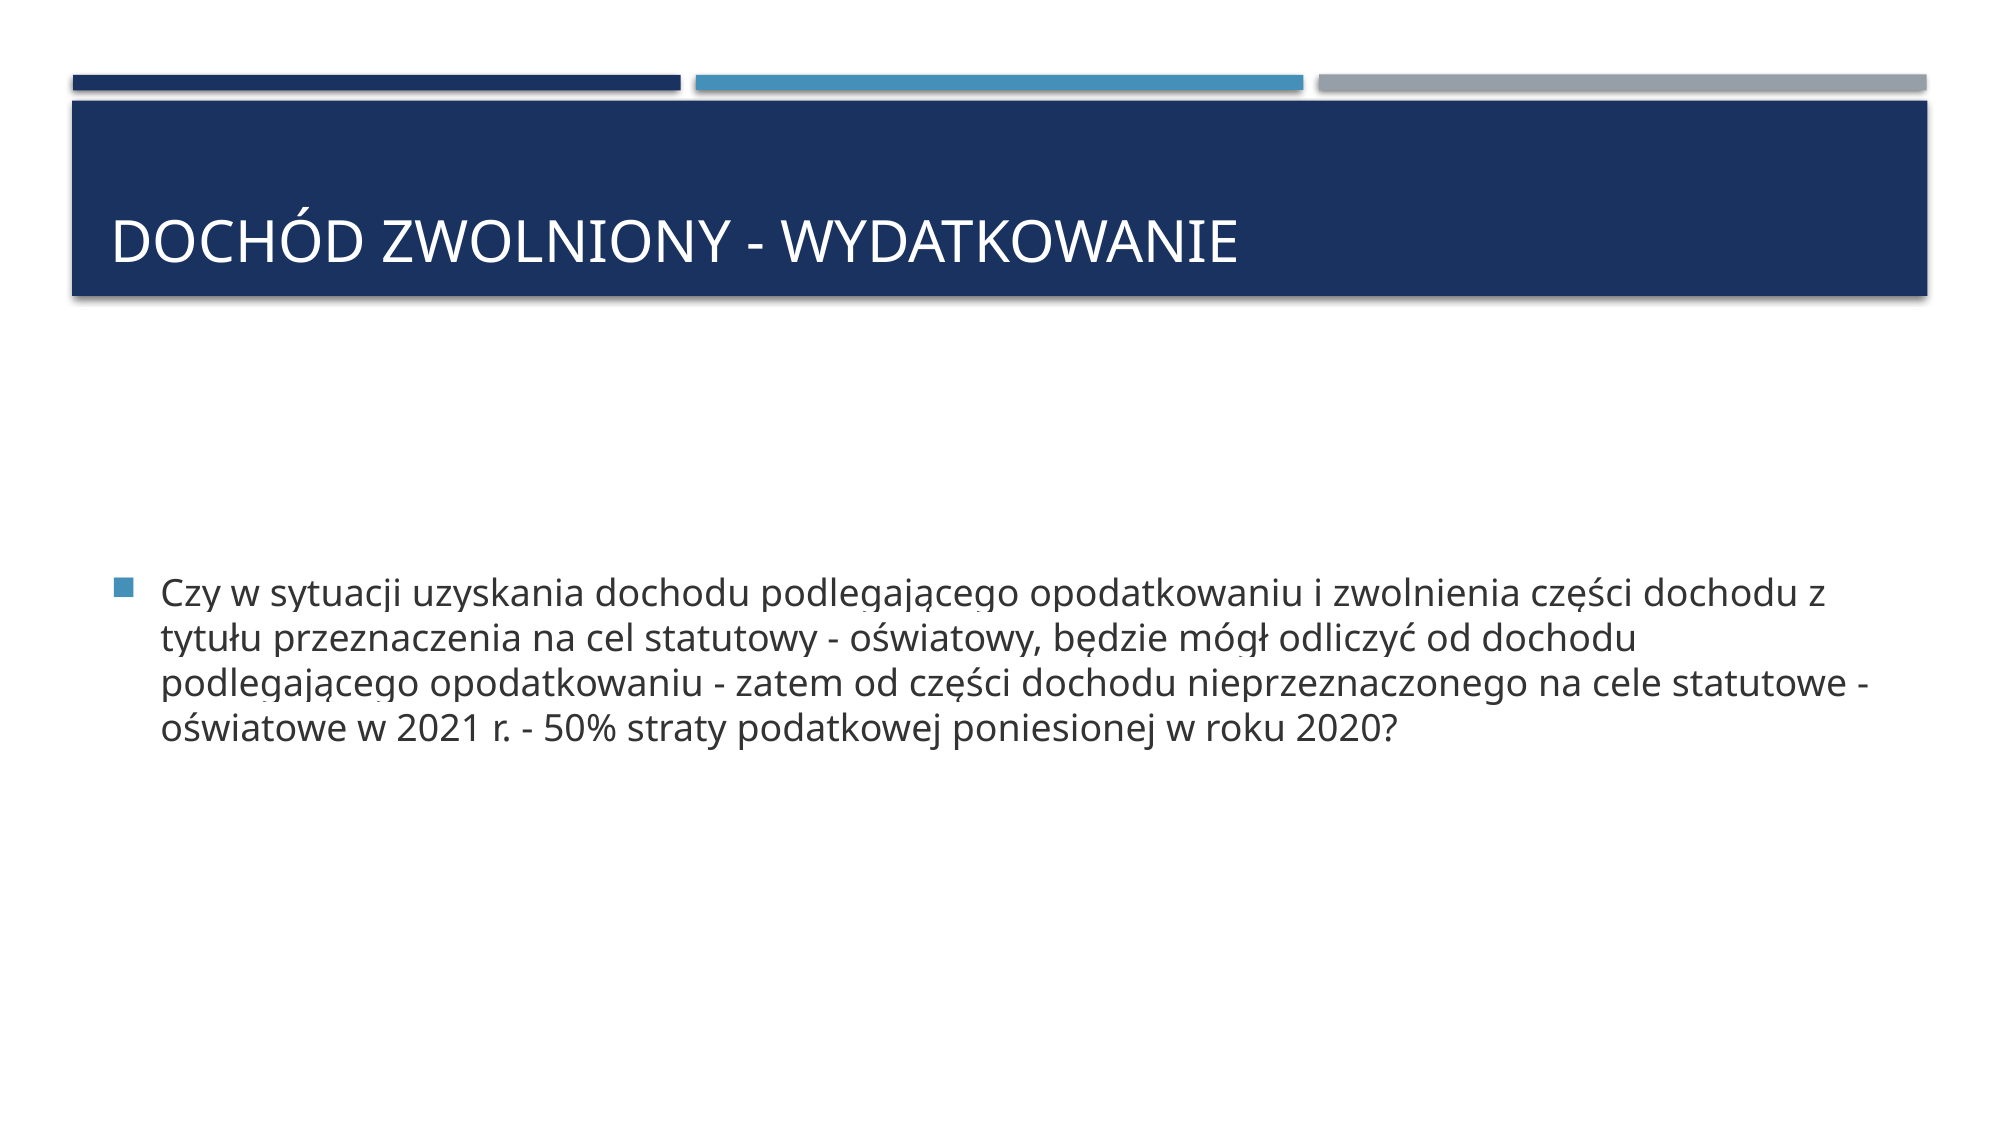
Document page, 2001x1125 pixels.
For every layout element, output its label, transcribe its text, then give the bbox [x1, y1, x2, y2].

list Czy w sytuacji uzyskania dochodu podlegającego opodatkowaniu i zwolnienia części dochodu z tytułu przeznaczenia na cel statutowy - oświatowy, będzie mógł odliczyć od dochodu podlegającego opodatkowaniu - zatem od części dochodu nieprzeznaczonego na cele statutowe - oświatowe w 2021 r. - 50% straty podatkowej poniesionej w roku 2020? [95, 357, 1905, 962]
title Dochód zwolniony - wydatkowanie [95, 115, 1905, 282]
